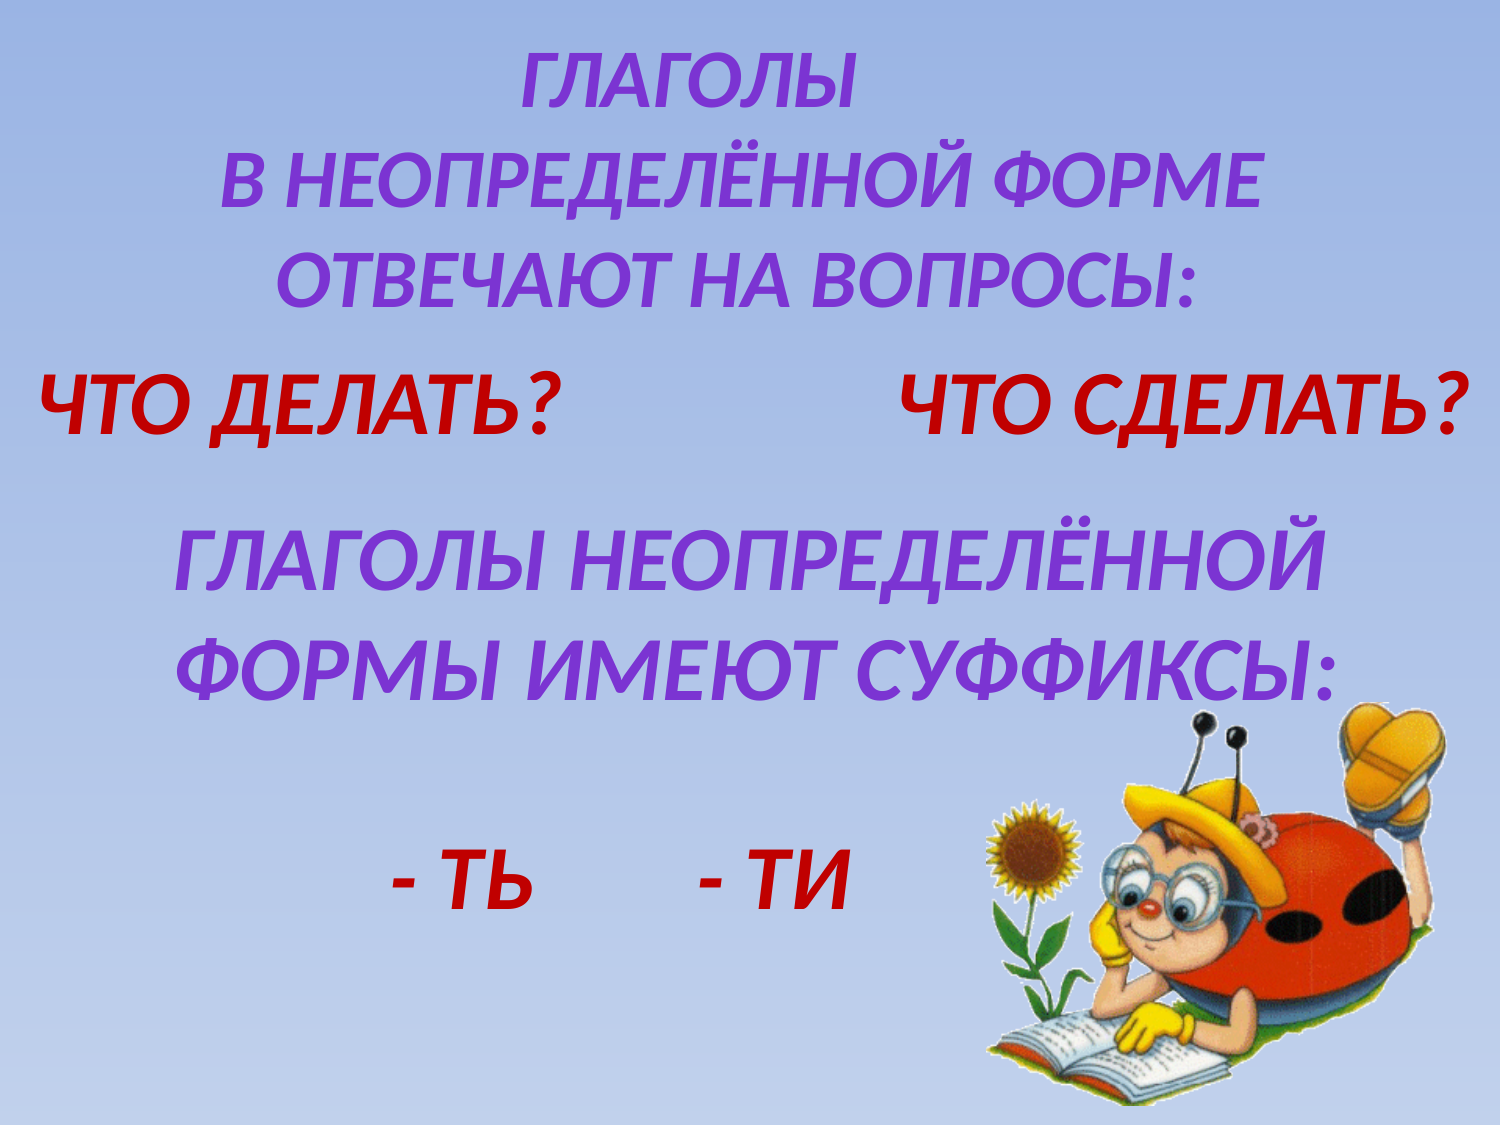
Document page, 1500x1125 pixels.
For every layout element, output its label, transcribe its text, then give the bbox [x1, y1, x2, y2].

text_box - ТЬ [374, 810, 550, 936]
text_box ЧТО ДЕЛАТЬ? [19, 335, 599, 460]
text_box ЧТО СДЕЛАТЬ? [880, 335, 1487, 460]
text_box ГЛАГОЛЫ В НЕОПРЕДЕЛЁННОЙ ФОРМЕ ОТВЕЧАЮТ НА ВОПРОСЫ: [54, 17, 1492, 332]
picture [985, 702, 1456, 1106]
text_box - ТИ [681, 810, 866, 936]
text_box ГЛАГОЛЫ НЕОПРЕДЕЛЁННОЙ ФОРМЫ ИМЕЮТ СУФФИКСЫ: [8, 491, 1364, 727]
